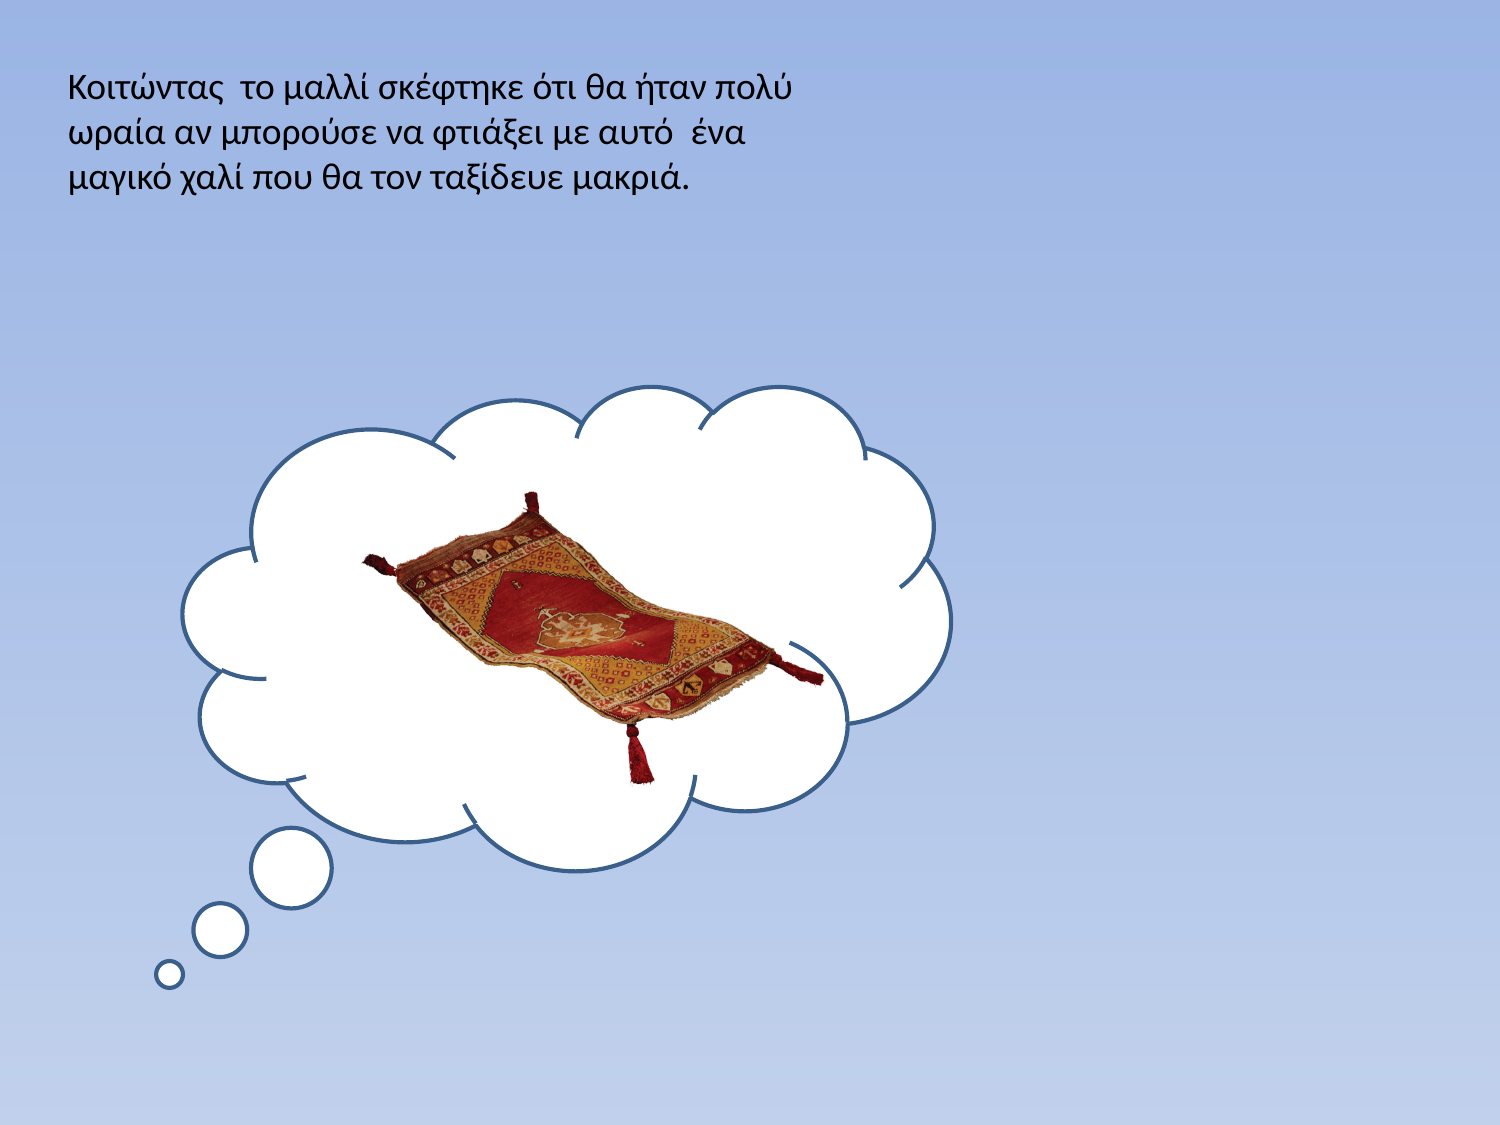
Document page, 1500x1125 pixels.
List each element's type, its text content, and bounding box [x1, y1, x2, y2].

text_box [154, 958, 186, 991]
text_box [248, 825, 334, 911]
text_box [180, 384, 954, 874]
text_box [191, 901, 250, 960]
text_box Κοιτώντας το μαλλί σκέφτηκε ότι θα ήταν πολύ ωραία αν μπορούσε να φτιάξει με αυτό ένα μαγικό χαλί που θα τον ταξίδευε μακριά. [53, 54, 845, 205]
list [359, 491, 826, 787]
